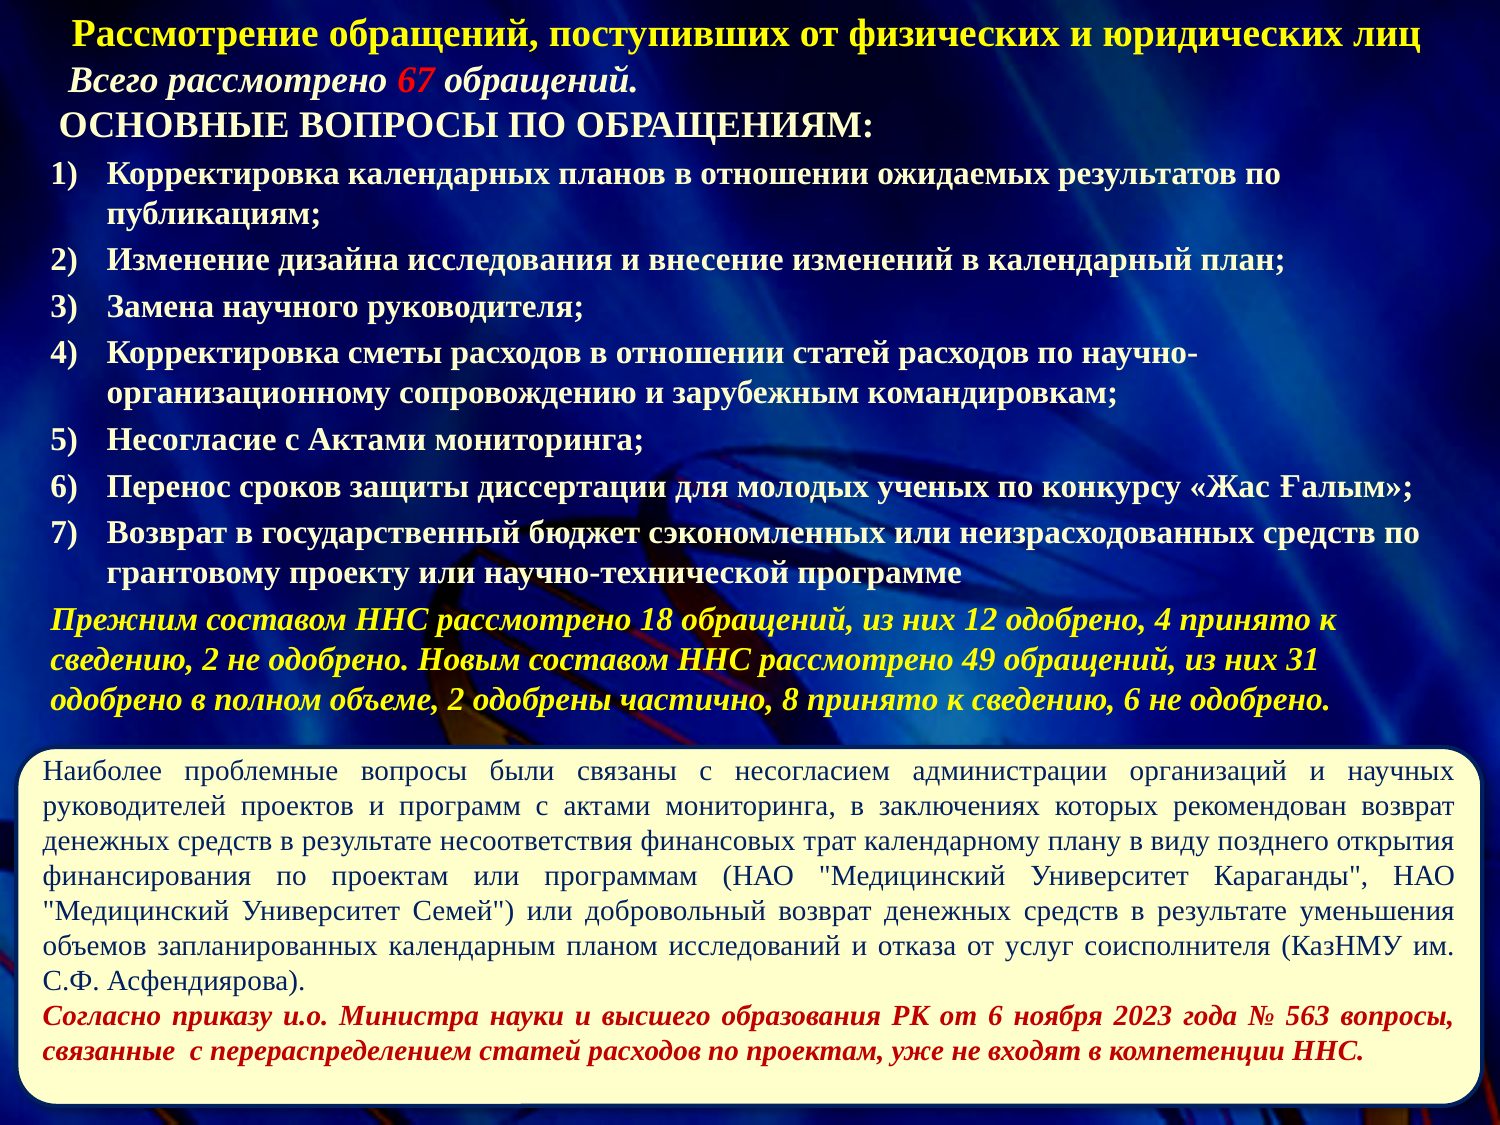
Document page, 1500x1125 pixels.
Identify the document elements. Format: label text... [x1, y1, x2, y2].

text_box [79, 821, 1421, 825]
list Корректировка календарных планов в отношении ожидаемых результатов по публикациям; Изменение дизайна исследования и внесение изменений в календарный план; Замена научного руководителя; Корректировка сметы расходов в отношении статей расходов по научно-организационному сопровождению и зарубежным командировкам; Несогласие с Актами мониторинга; Перенос сроков защиты диссертации для молодых ученых по конкурсу «Жас Ғалым»; Возврат в государственный бюджет сэкономленных или неизрасходованных средств по грантовому проекту или научно-технической программе Прежним составом ННС рассмотрено 18 обращений, из них 12 одобрено, 4 принято к сведению, 2 не одобрено. Новым составом ННС рассмотрено 49 обращений, из них 31 одобрено в полном объеме, 2 одобрены частично, 8 принято к сведению, 6 не одобрено. [35, 143, 1465, 725]
text_box Наиболее проблемные вопросы были связаны с несогласием администрации организаций и научных руководителей проектов и программ с актами мониторинга, в заключениях которых рекомендован возврат денежных средств в результате несоответствия финансовых трат календарному плану в виду позднего открытия финансирования по проектам или программам (НАО "Медицинский Университет Караганды", НАО "Медицинский Университет Семей") или добровольный возврат денежных средств в результате уменьшения объемов запланированных календарным планом исследований и отказа от услуг соисполнителя (КазНМУ им. С.Ф. Асфендиярова). Согласно приказу и.о. Министра науки и высшего образования РК от 6 ноября 2023 года № 563 вопросы, связанные с перераспределением статей расходов по проектам, уже не входят в компетенции ННС. [14, 744, 1485, 1108]
text_box Рассмотрение обращений, поступивших от физических и юридических лиц Всего рассмотрено 67 обращений. ОСНОВНЫЕ ВОПРОСЫ ПО ОБРАЩЕНИЯМ: [43, 0, 1450, 143]
picture [0, 0, 1500, 1125]
